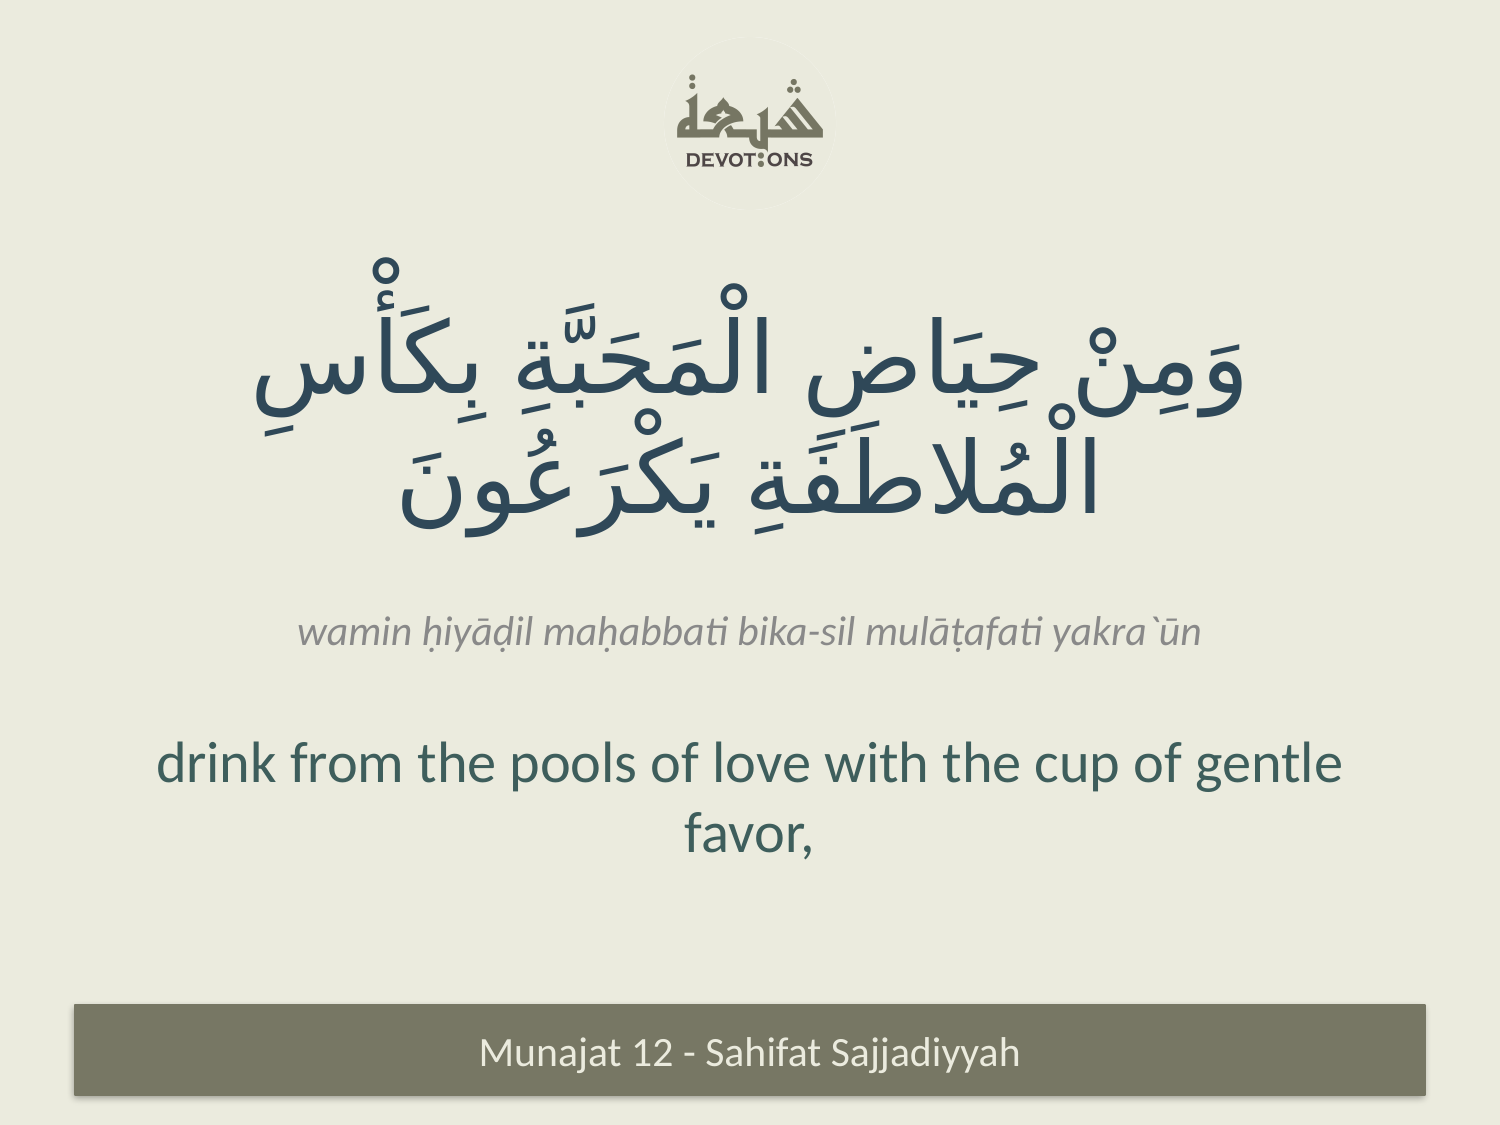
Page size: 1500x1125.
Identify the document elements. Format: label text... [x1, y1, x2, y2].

picture [656, 29, 844, 218]
text_box [74, 1004, 1426, 1096]
text_box Munajat 12 - Sahifat Sajjadiyyah [463, 1017, 1037, 1083]
text_box وَمِنْ حِيَاضِ الْمَحَبَّةِ بِكَأْسِ الْمُلاطَفَةِ يَكْرَعُونَ wamin ḥiyāḍil maḥabbati bika-sil mulāṭafati yakra`ūn drink from the pools of love with the cup of gentle favor, [74, 286, 1425, 871]
